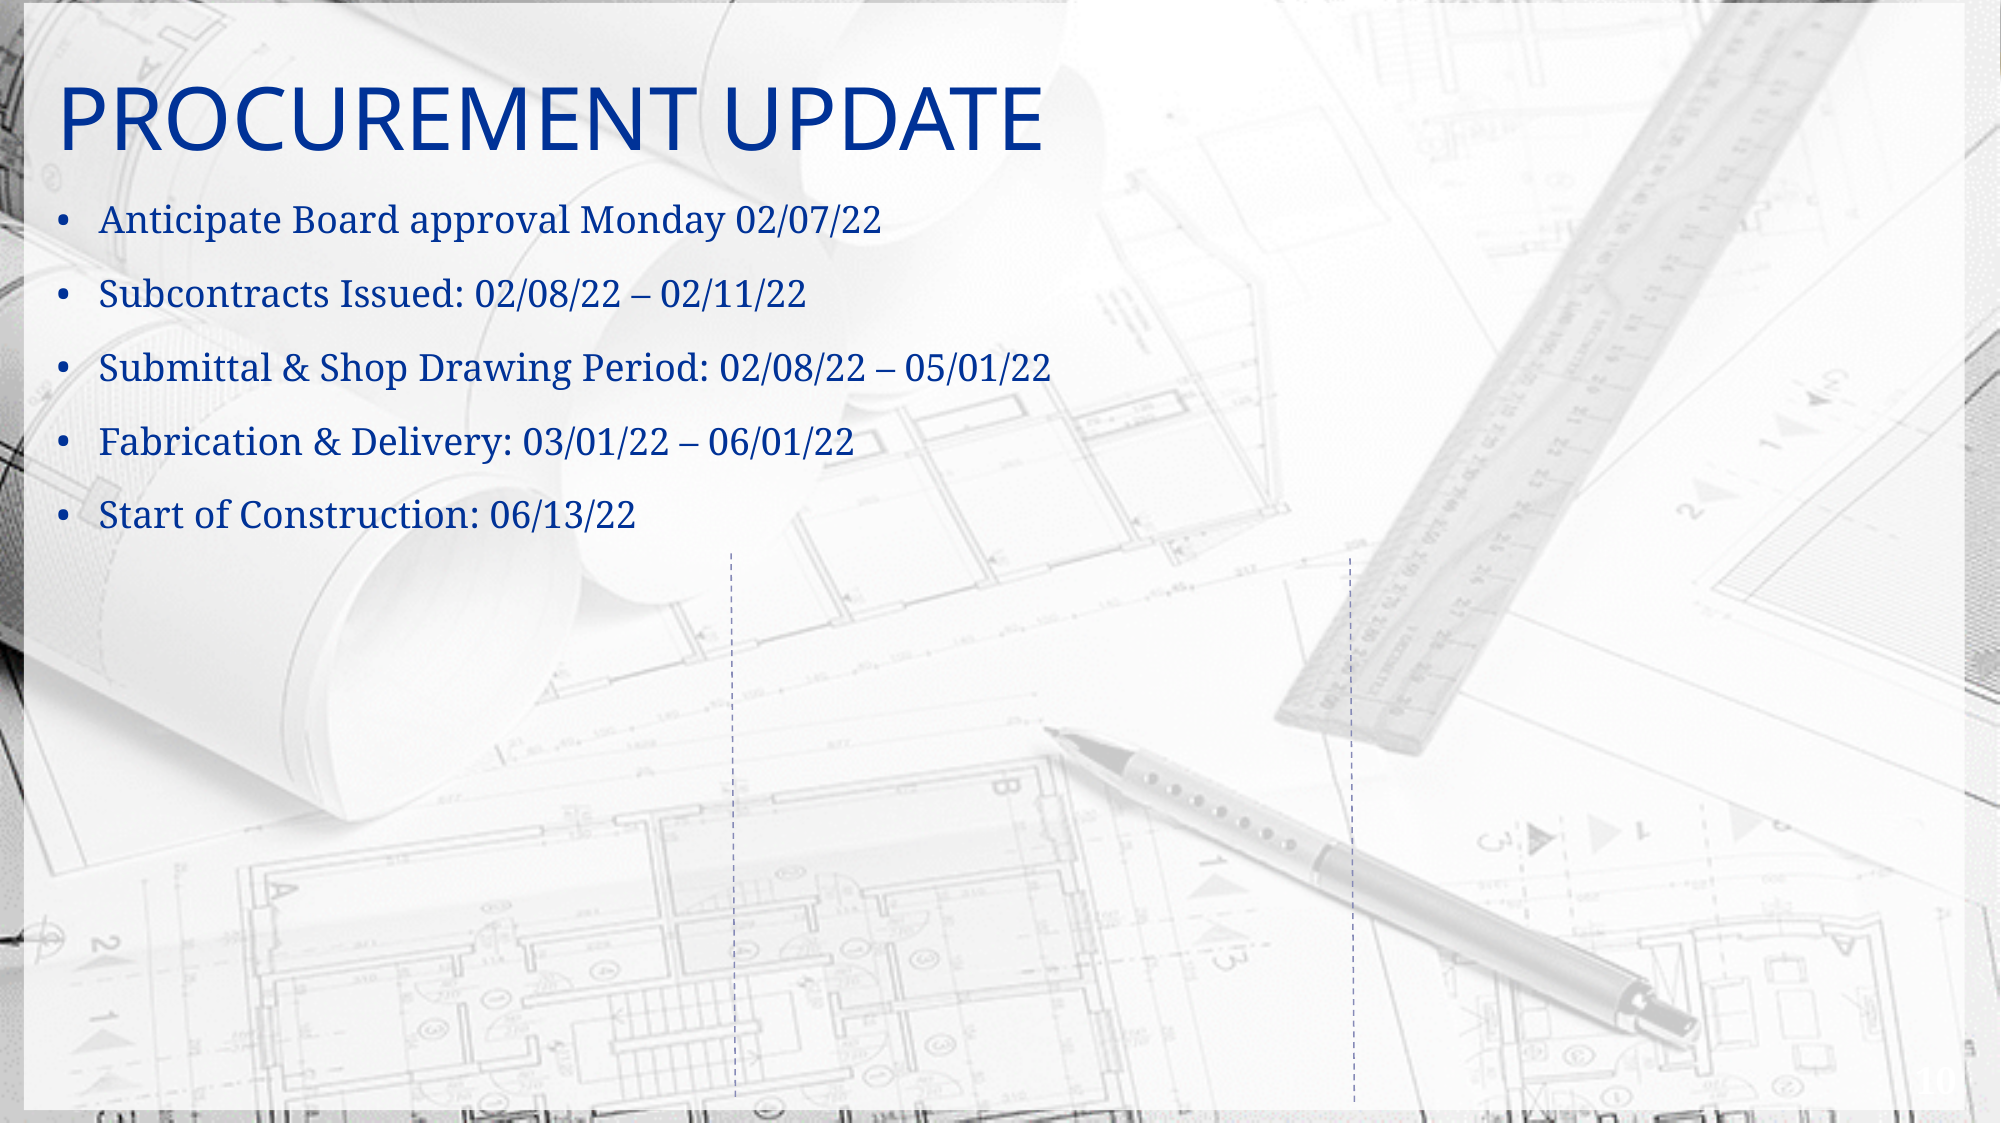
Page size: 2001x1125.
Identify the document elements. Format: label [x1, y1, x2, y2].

picture [0, 0, 2000, 1123]
text_box [730, 553, 736, 1102]
text_box [1349, 558, 1355, 1107]
